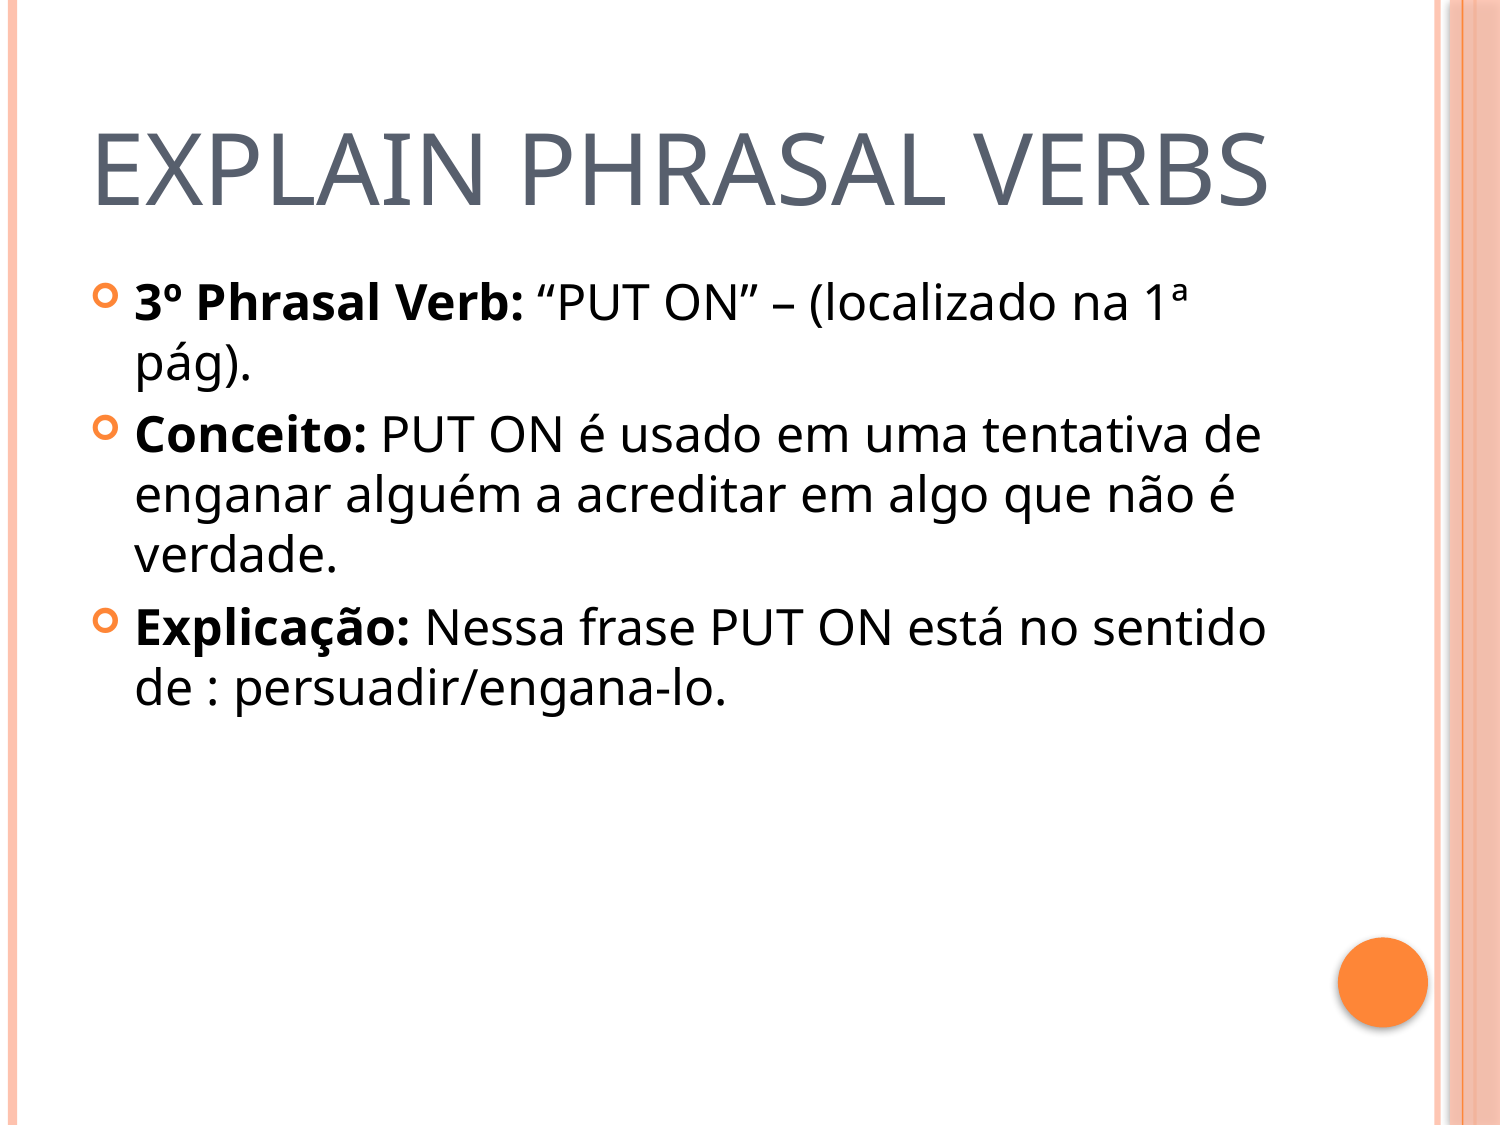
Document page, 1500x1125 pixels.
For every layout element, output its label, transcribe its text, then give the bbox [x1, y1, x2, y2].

list 3º Phrasal Verb: “PUT ON” – (localizado na 1ª pág). Conceito: PUT ON é usado em uma tentativa de enganar alguém a acreditar em algo que não é verdade. Explicação: Nessa frase PUT ON está no sentido de : persuadir/engana-lo. [75, 262, 1300, 1062]
title explain phrasal verbs [75, 45, 1300, 233]
